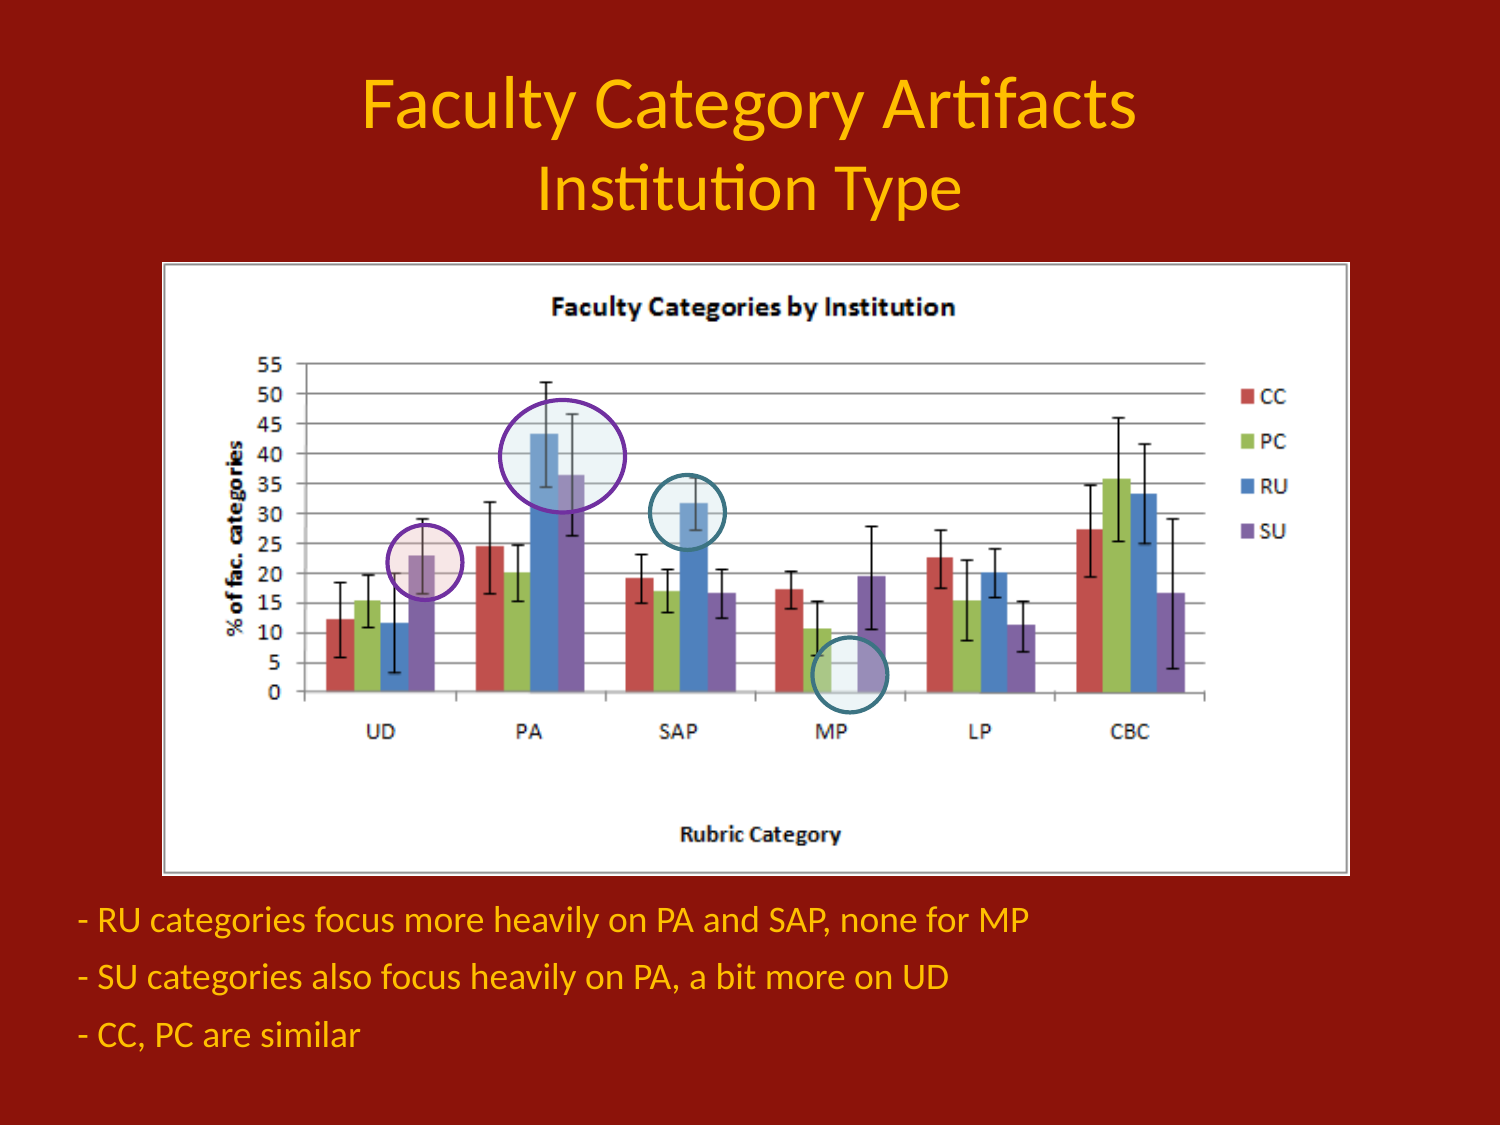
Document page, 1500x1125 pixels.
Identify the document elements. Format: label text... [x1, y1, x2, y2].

title Faculty Category Artifacts Institution Type [75, 45, 1425, 233]
text_box - RU categories focus more heavily on PA and SAP, none for MP - SU categories also focus heavily on PA, a bit more on UD - CC, PC are similar [62, 887, 1450, 1063]
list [162, 262, 1351, 877]
